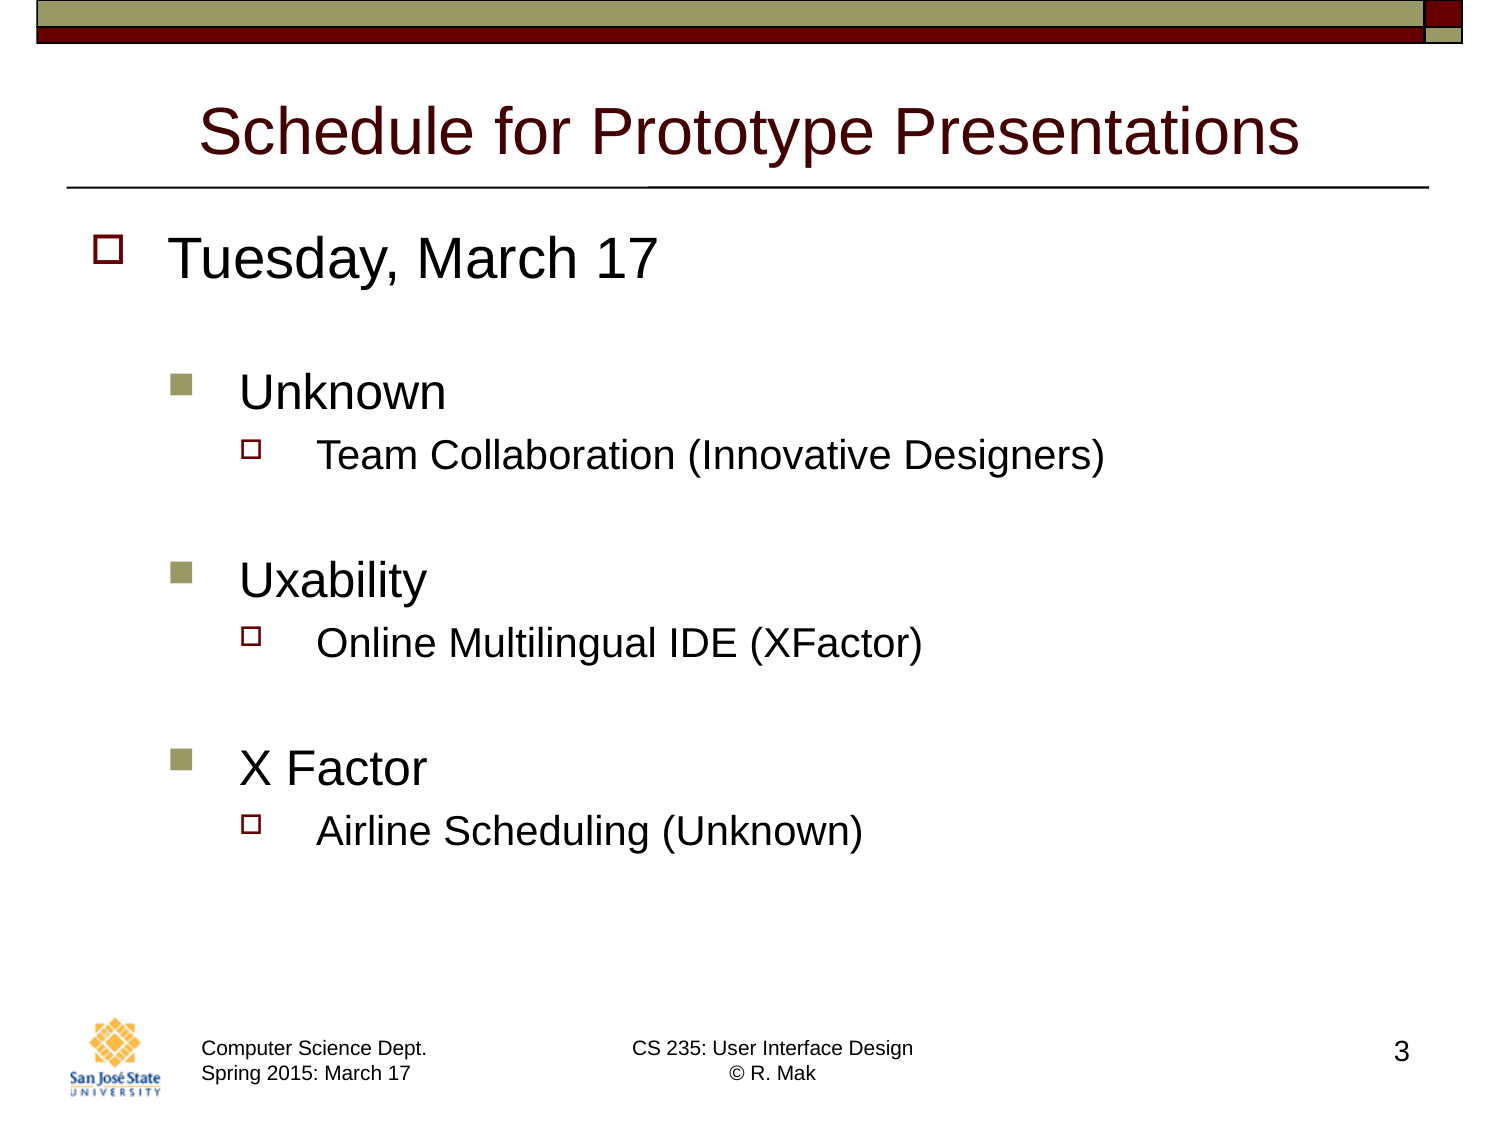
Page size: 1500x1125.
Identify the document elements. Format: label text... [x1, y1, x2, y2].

list Tuesday, March 17 Unknown Team Collaboration (Innovative Designers) Uxability Online Multilingual IDE (XFactor) X Factor Airline Scheduling (Unknown) [75, 212, 1425, 1006]
slide_number 3 [1112, 1025, 1425, 1100]
picture [60, 1012, 166, 1112]
title Schedule for Prototype Presentations [75, 67, 1425, 175]
